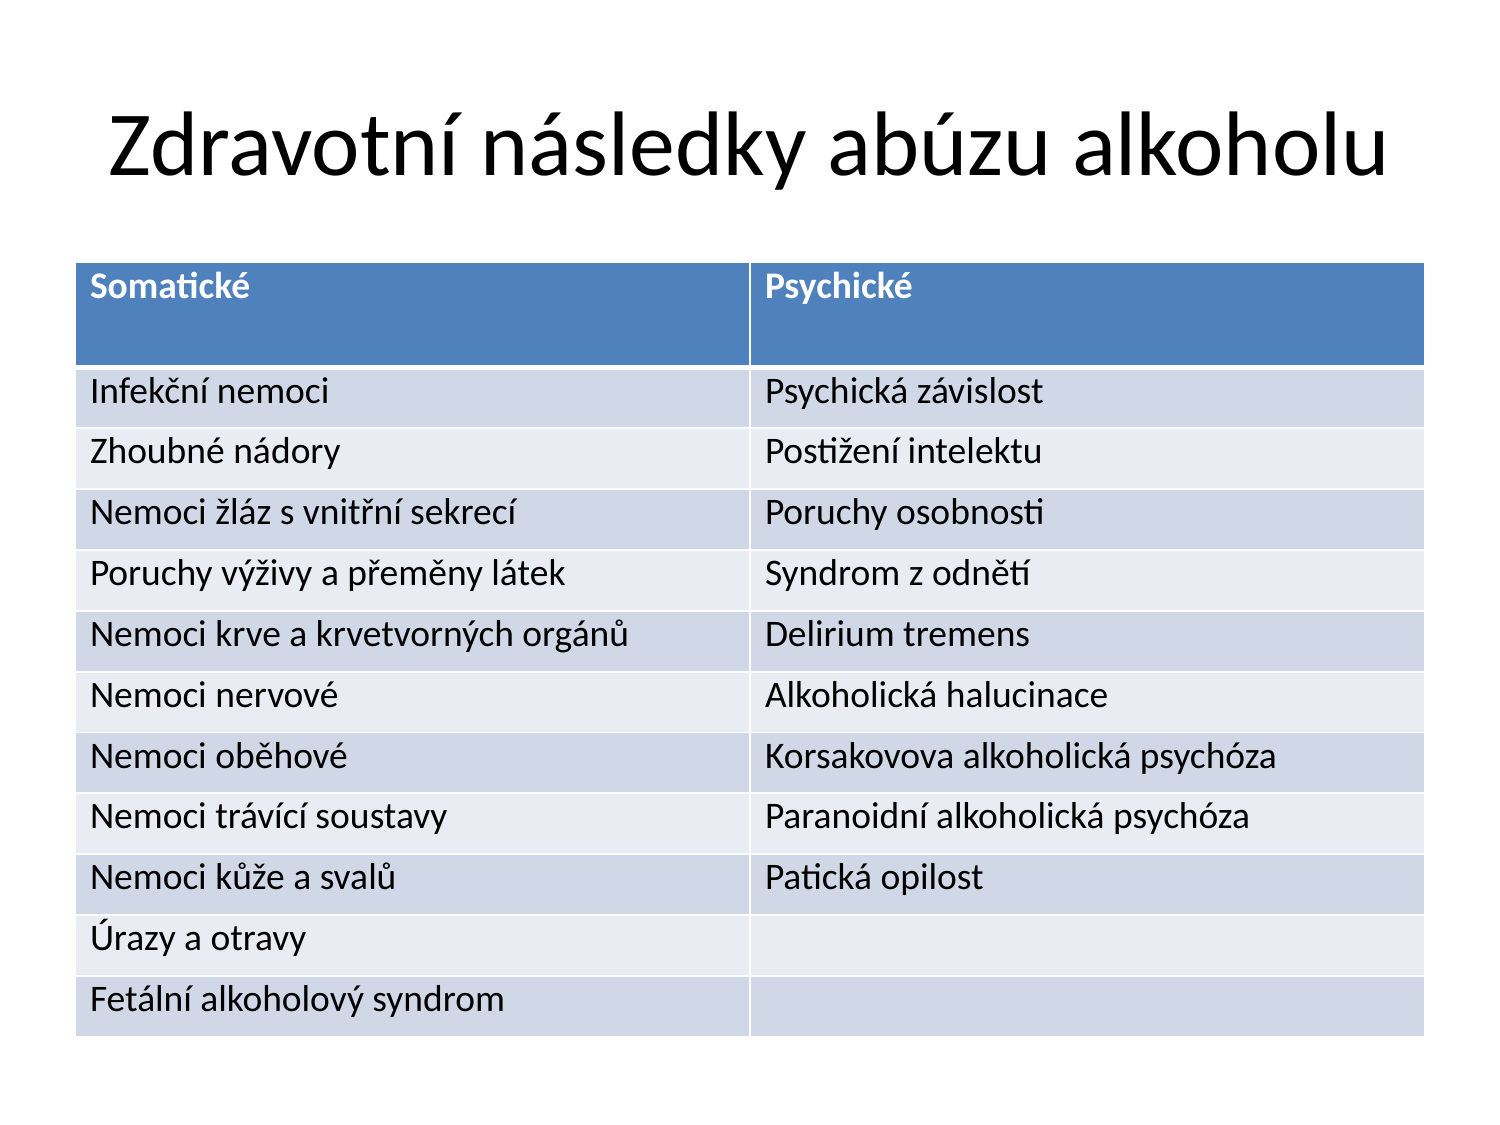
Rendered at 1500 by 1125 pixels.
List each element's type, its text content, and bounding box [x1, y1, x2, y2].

table_cell Delirium tremens [751, 612, 1424, 671]
table_cell Paranoidní alkoholická psychóza [751, 794, 1424, 853]
table_cell Nemoci oběhové [76, 733, 749, 792]
table_cell Poruchy výživy a přeměny látek [76, 551, 749, 610]
table_cell Poruchy osobnosti [751, 490, 1424, 549]
table_cell Úrazy a otravy [76, 916, 749, 975]
table_cell Nemoci krve a krvetvorných orgánů [76, 612, 749, 671]
table_cell [751, 977, 1424, 1036]
table_cell Korsakovova alkoholická psychóza [751, 733, 1424, 792]
table_cell Postižení intelektu [751, 429, 1424, 488]
table_cell Patická opilost [751, 855, 1424, 914]
table_header Somatické [76, 263, 749, 365]
table_header Psychické [751, 263, 1424, 365]
table_cell Alkoholická halucinace [751, 673, 1424, 732]
table_cell Zhoubné nádory [76, 429, 749, 488]
title Zdravotní následky abúzu alkoholu [74, 44, 1426, 233]
table_cell Nemoci trávící soustavy [76, 794, 749, 853]
table_cell Nemoci žláz s vnitřní sekrecí [76, 490, 749, 549]
table_cell Infekční nemoci [76, 370, 749, 427]
table_cell Syndrom z odnětí [751, 551, 1424, 610]
table_cell [751, 916, 1424, 975]
table_cell Fetální alkoholový syndrom [76, 977, 749, 1036]
table_cell Nemoci nervové [76, 673, 749, 732]
table_cell Nemoci kůže a svalů [76, 855, 749, 914]
table_cell Psychická závislost [751, 370, 1424, 427]
